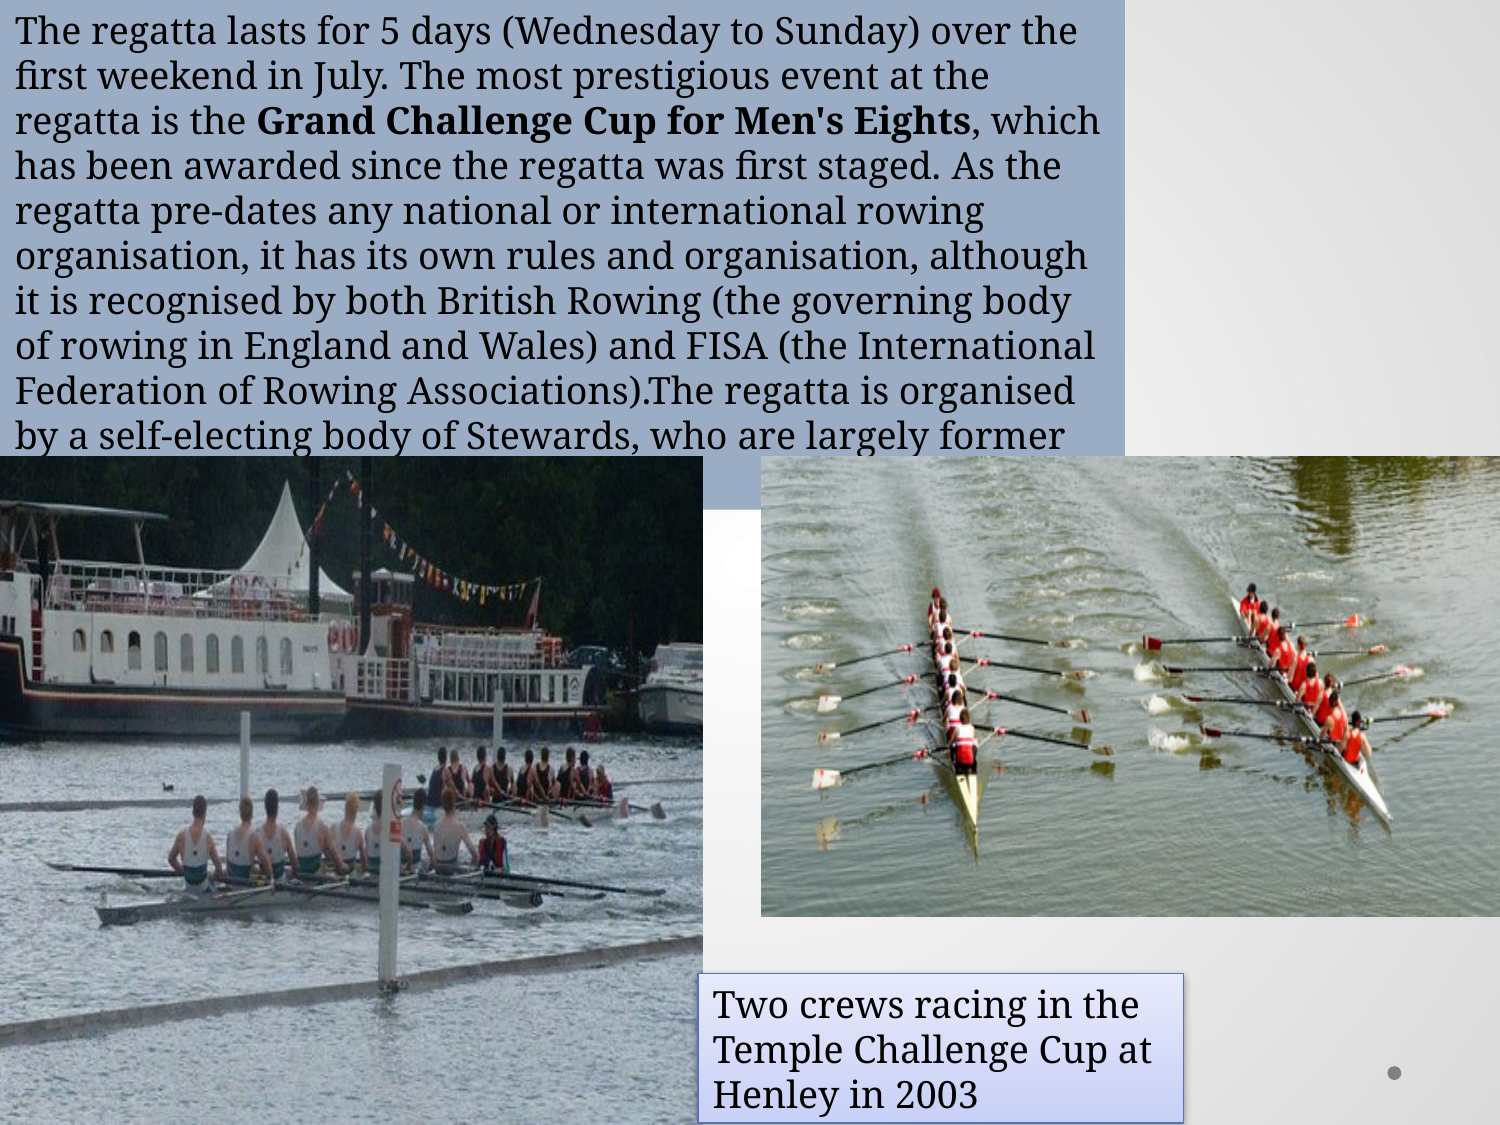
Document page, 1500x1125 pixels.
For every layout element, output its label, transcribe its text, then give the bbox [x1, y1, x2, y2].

picture [0, 455, 703, 1125]
text_box Two crews racing in the Temple Challenge Cup at Henley in 2003 [708, 973, 1184, 1124]
picture [761, 455, 1500, 918]
text_box The regatta lasts for 5 days (Wednesday to Sunday) over the first weekend in July. The most prestigious event at the regatta is the Grand Challenge Cup for Men's Eights, which has been awarded since the regatta was first staged. As the regatta pre-dates any national or international rowing organisation, it has its own rules and organisation, although it is recognised by both British Rowing (the governing body of rowing in England and Wales) and FISA (the International Federation of Rowing Associations).The regatta is organised by a self-electing body of Stewards, who are largely former rowers themselves. [0, 0, 1125, 510]
